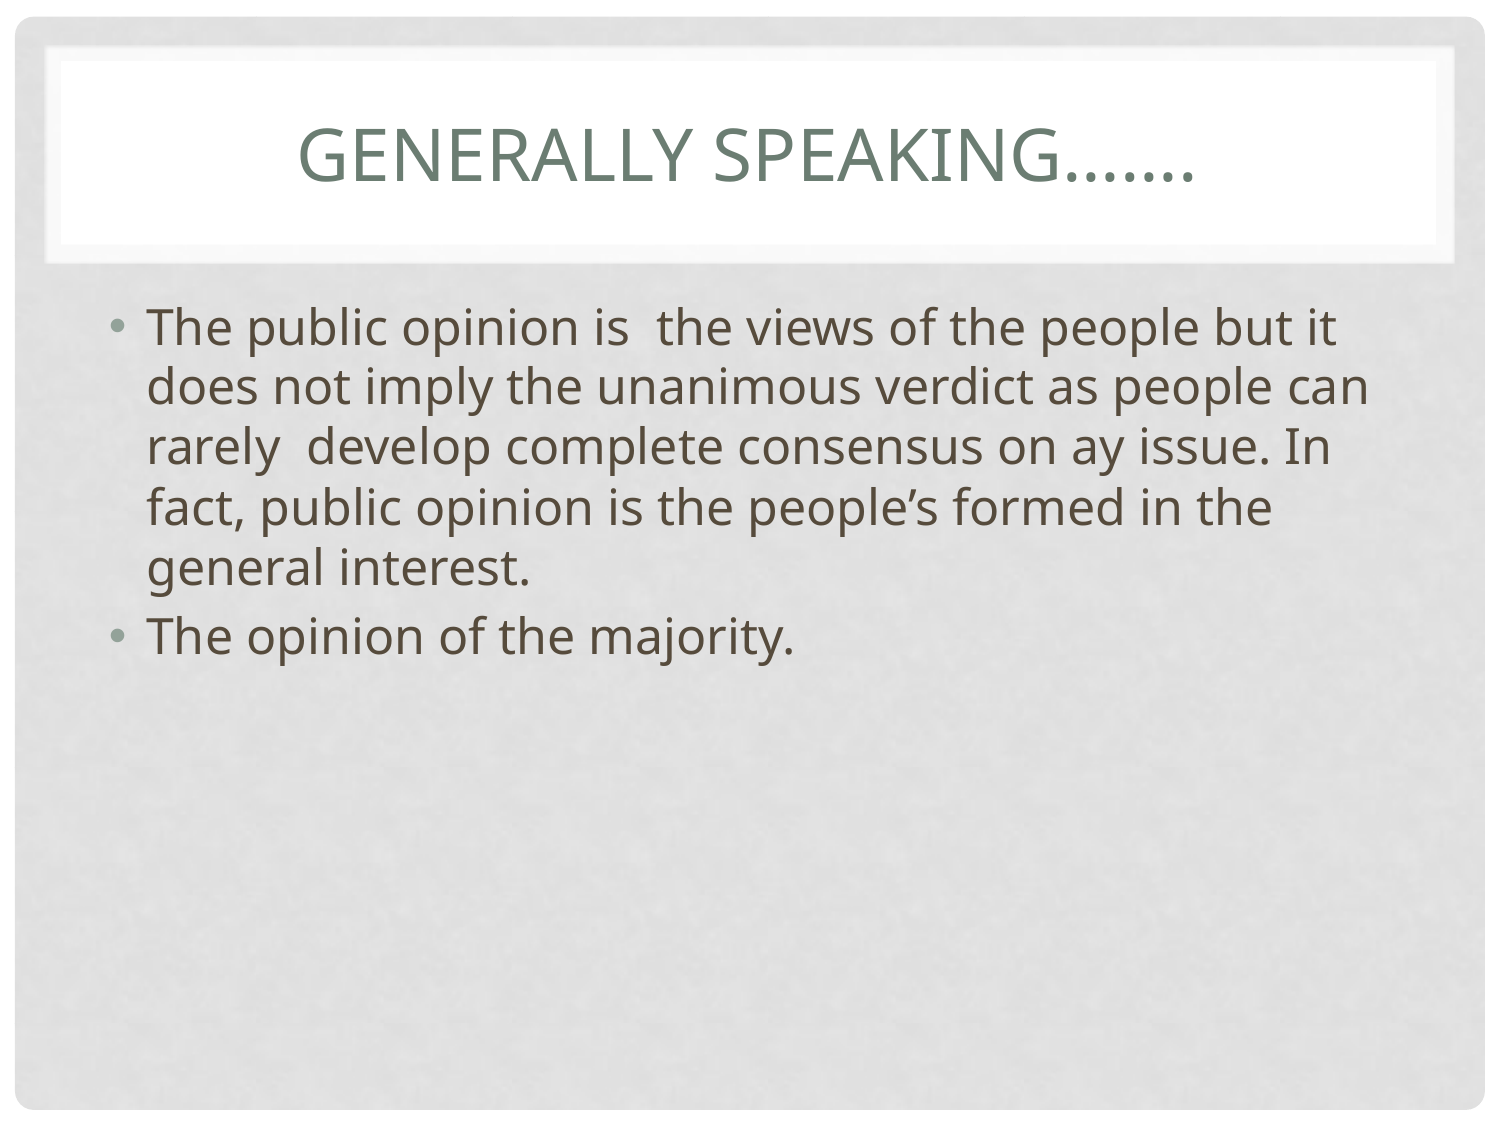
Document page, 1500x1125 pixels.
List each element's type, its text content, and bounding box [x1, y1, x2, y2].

list The public opinion is the views of the people but it does not imply the unanimous verdict as people can rarely develop complete consensus on ay issue. In fact, public opinion is the people’s formed in the general interest. The opinion of the majority. [75, 287, 1425, 1005]
title Generally speaking……. [69, 66, 1425, 238]
